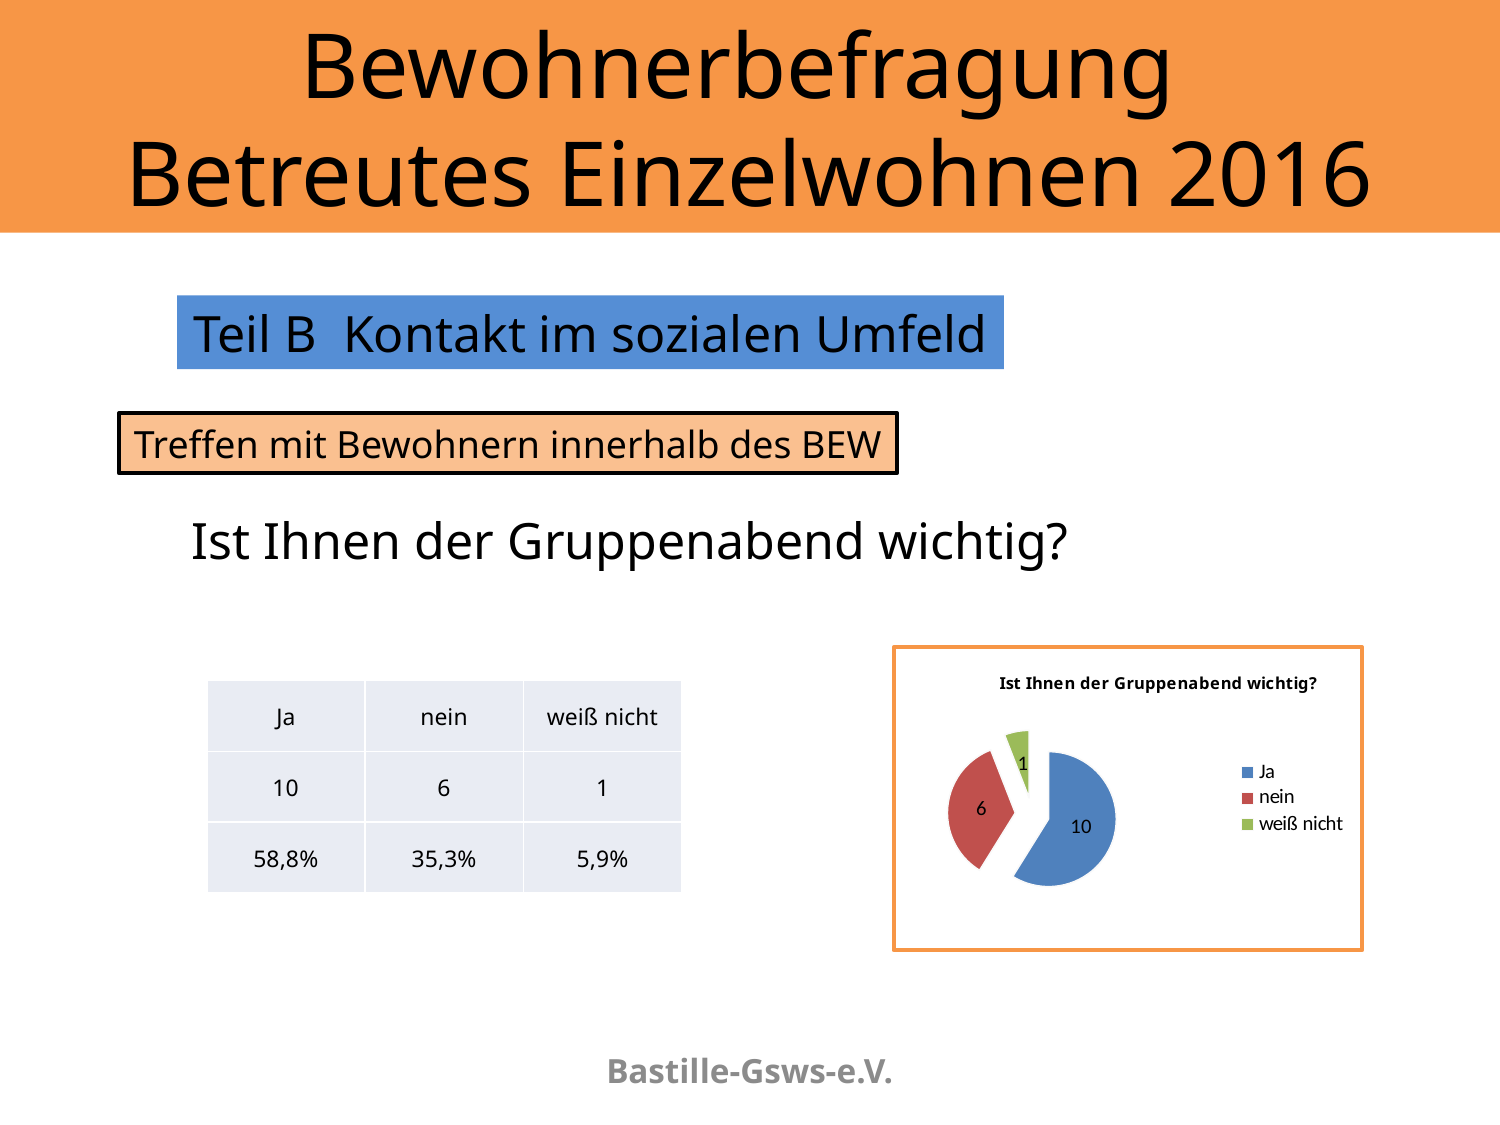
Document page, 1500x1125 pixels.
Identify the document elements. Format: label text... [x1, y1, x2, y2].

table_cell 10 [208, 752, 364, 821]
text_box Ist Ihnen der Gruppenabend wichtig? [177, 501, 1412, 577]
title Bewohnerbefragung Betreutes Einzelwohnen 2016 [0, 0, 1500, 233]
table_header Ja [208, 681, 364, 751]
list Teil B Kontakt im sozialen Umfeld [177, 295, 1004, 370]
footer Bastille-Gsws-e.V. [512, 1042, 988, 1103]
table_cell 58,8% [208, 823, 364, 892]
table_cell 6 [366, 752, 523, 821]
text_box Treffen mit Bewohnern innerhalb des BEW [117, 411, 899, 475]
table_cell 5,9% [524, 823, 681, 892]
table_header nein [366, 681, 523, 751]
table_header weiß nicht [524, 681, 681, 751]
chart [891, 644, 1365, 953]
table_cell 35,3% [366, 823, 523, 892]
table_cell 1 [524, 752, 681, 821]
